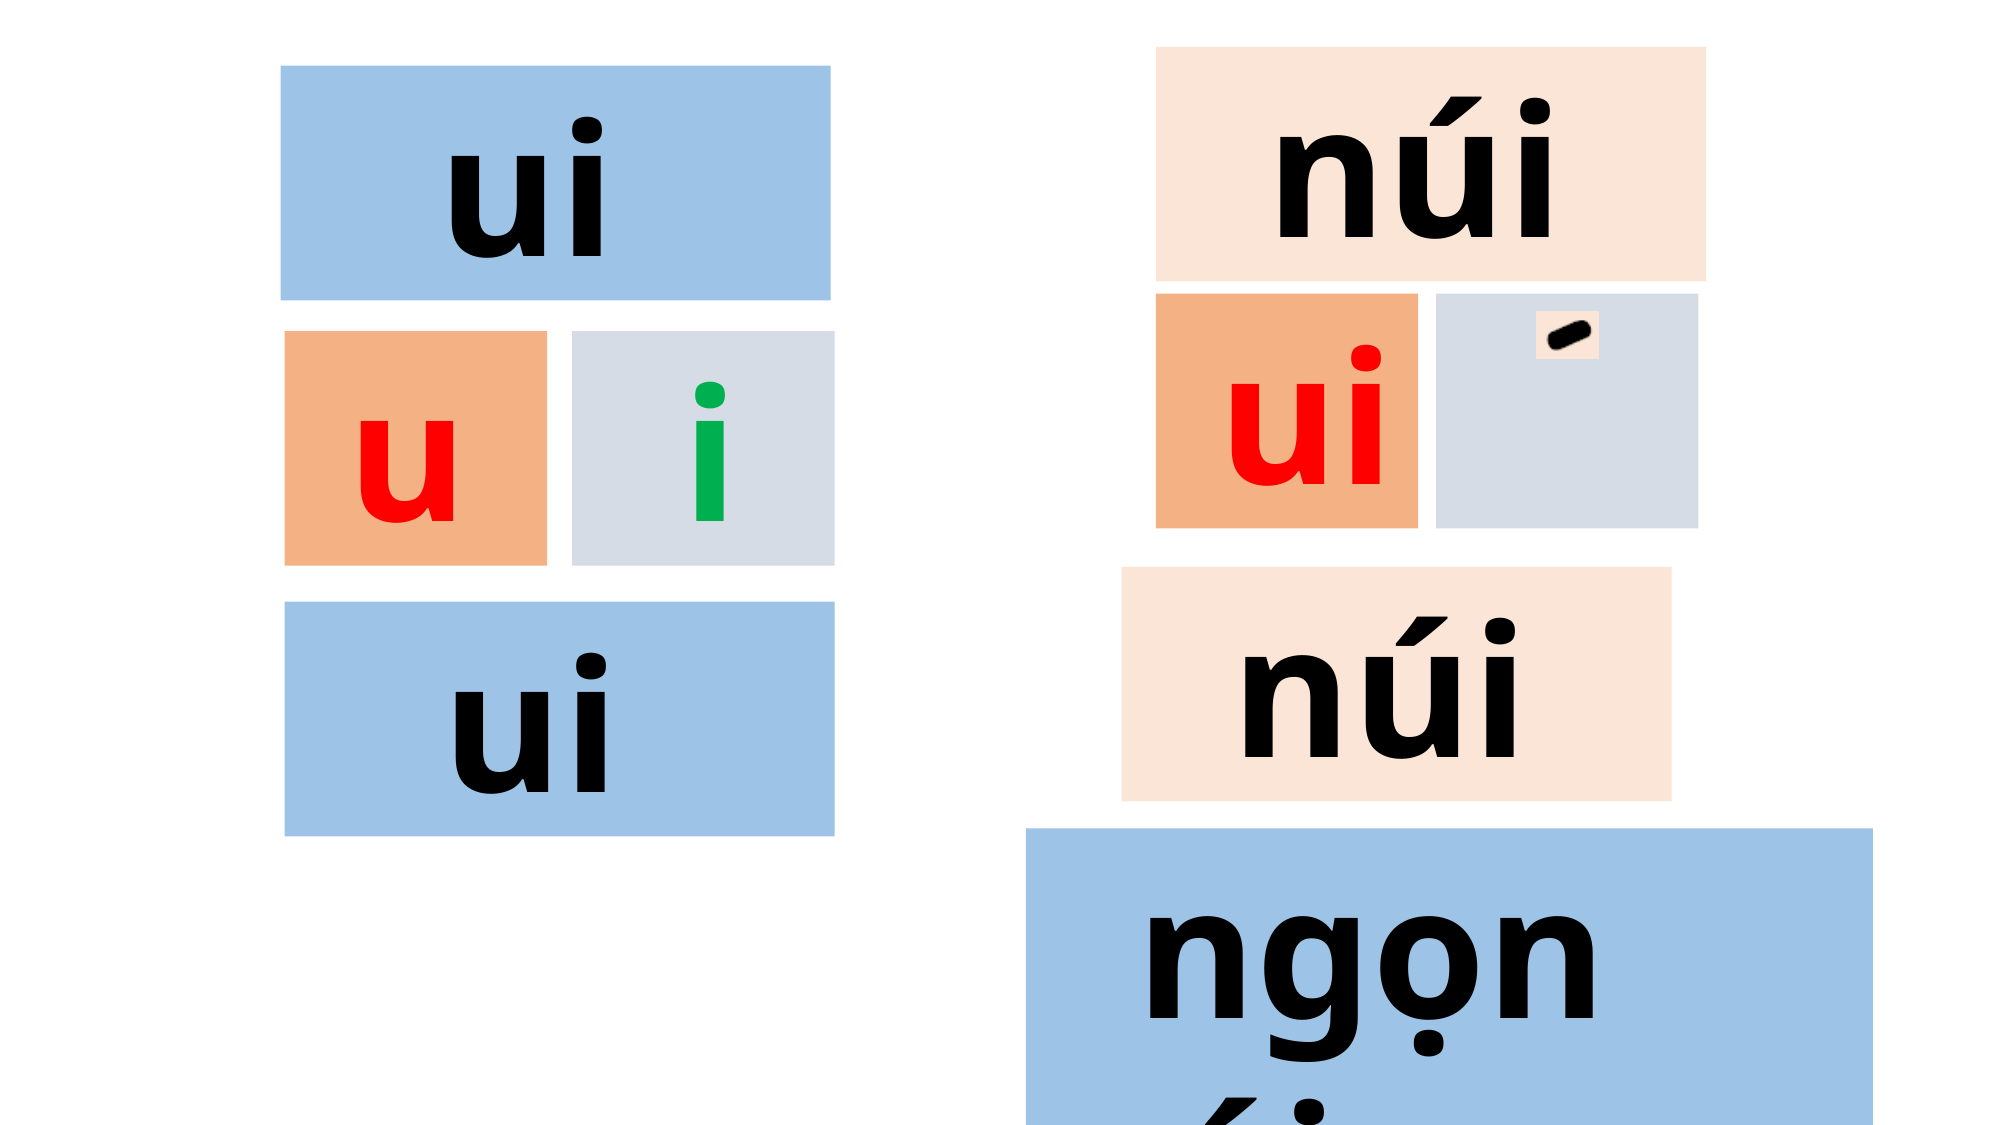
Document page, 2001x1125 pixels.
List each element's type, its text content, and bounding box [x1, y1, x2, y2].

picture [1535, 311, 1599, 359]
text_box núi [1156, 46, 1707, 282]
text_box [1436, 293, 1699, 529]
text_box i [572, 331, 835, 566]
text_box ui [1155, 293, 1419, 529]
text_box ui [284, 601, 835, 837]
text_box u [284, 331, 548, 566]
text_box ngọn núi [1025, 828, 1873, 1125]
text_box ui [280, 65, 831, 301]
text_box núi [1121, 566, 1672, 802]
